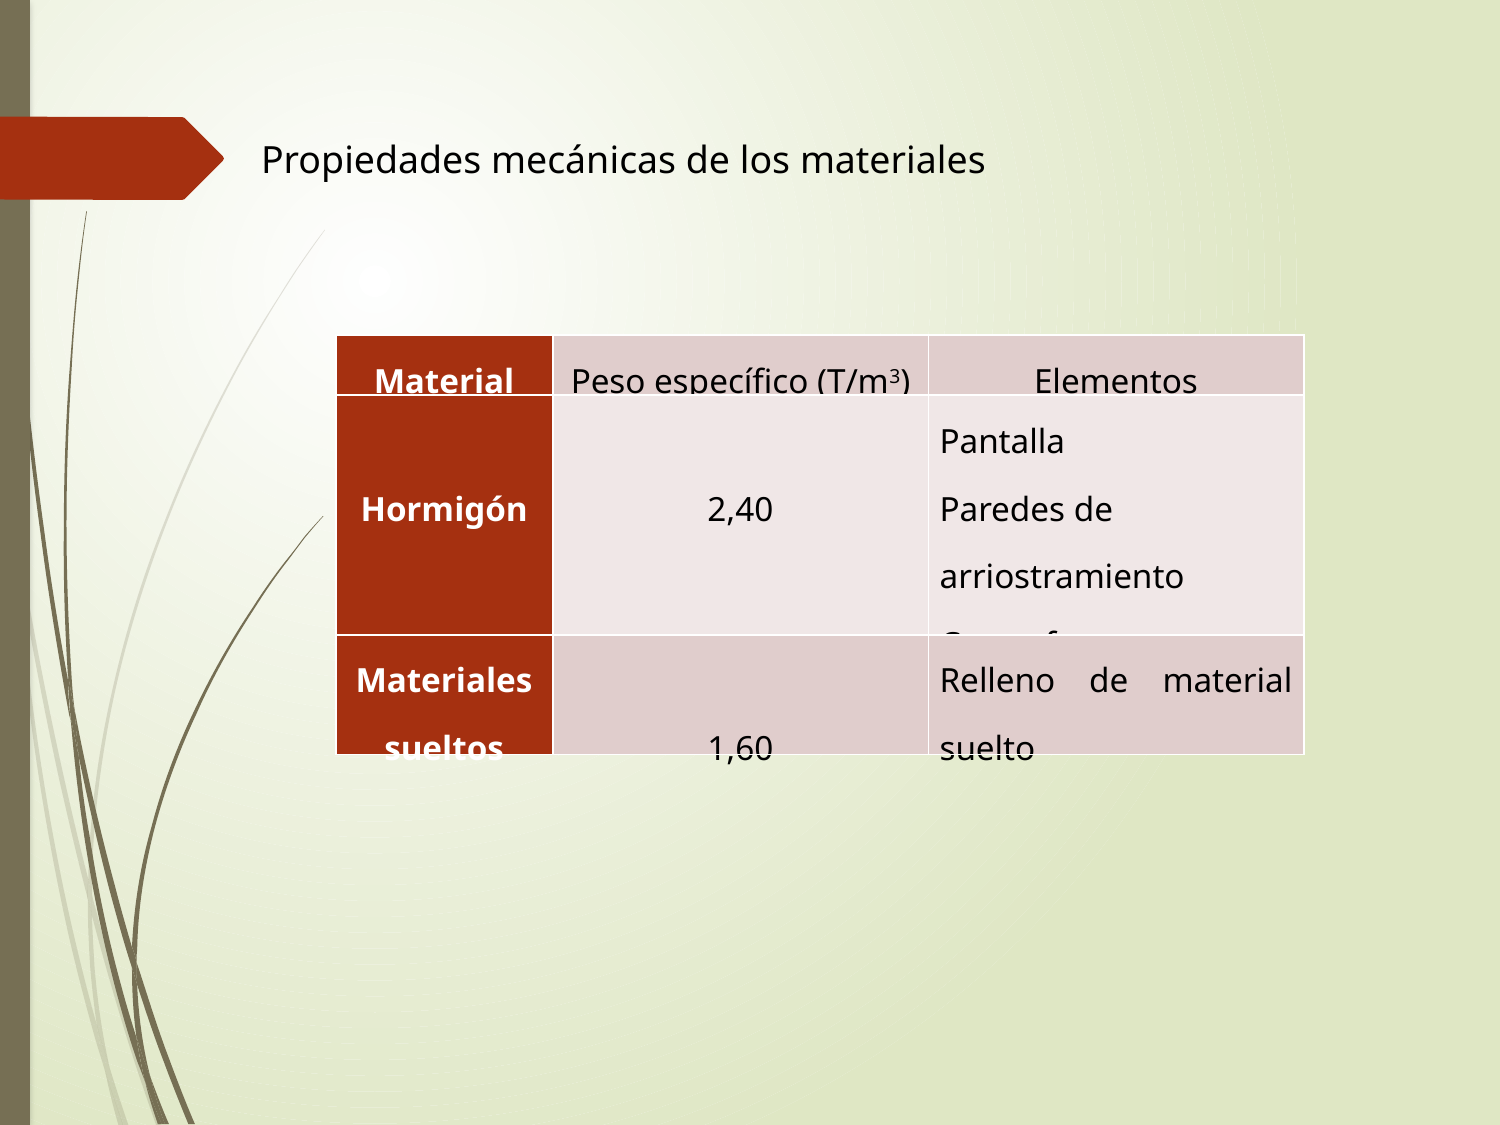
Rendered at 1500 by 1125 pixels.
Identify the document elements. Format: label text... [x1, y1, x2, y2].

text_box Propiedades mecánicas de los materiales [246, 128, 1344, 189]
table_cell Relleno de material suelto [929, 636, 1303, 754]
table_cell 2,40 [554, 396, 928, 634]
table_cell Pantalla Paredes de arriostramiento Contrafuerte [929, 396, 1303, 634]
table_header Elementos [929, 336, 1303, 394]
table_cell 1,60 [554, 636, 928, 754]
table_cell Hormigón [337, 396, 552, 634]
table_cell Materiales sueltos [337, 636, 552, 754]
table_header Peso específico (T/m3) [554, 336, 928, 394]
table_header Material [337, 336, 552, 394]
